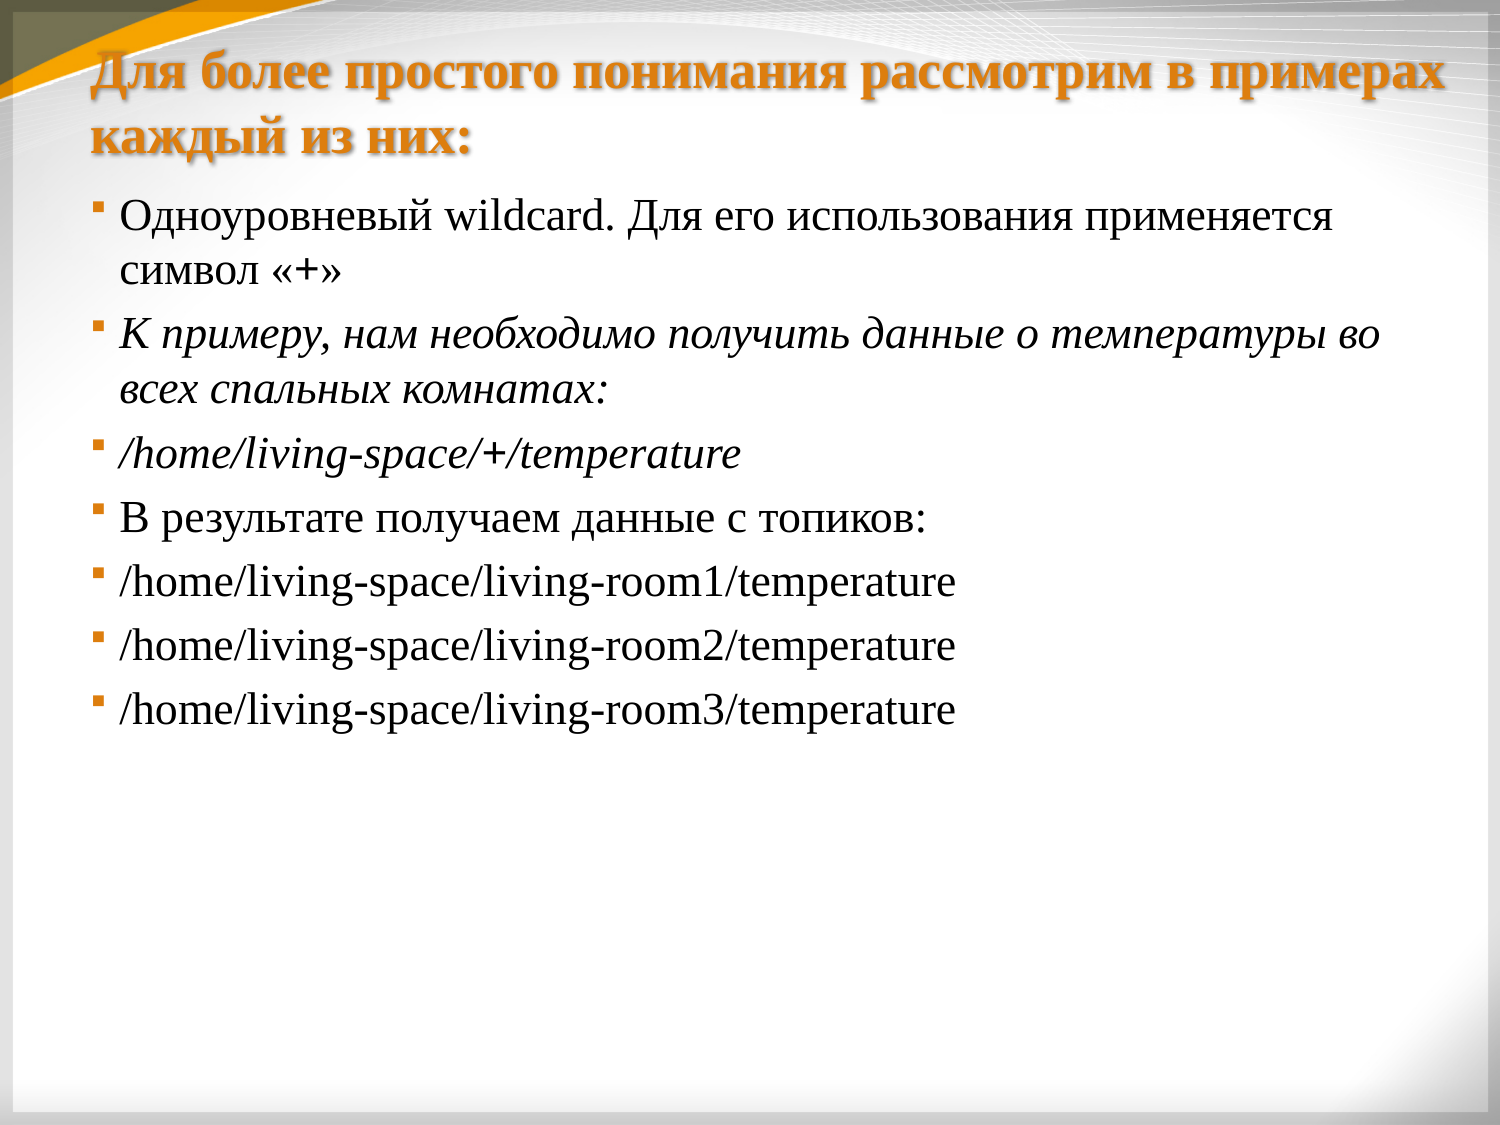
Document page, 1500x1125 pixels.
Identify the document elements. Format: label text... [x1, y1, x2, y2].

picture [0, 0, 1500, 1125]
title Для более простого понимания рассмотрим в примерах каждый из них: [75, 26, 1463, 172]
list Одноуровневый wildcard. Для его использования применяется символ «+» К примеру, нам необходимо получить данные о температуры во всех спальных комнатах: /home/living-space/+/temperature В результате получаем данные с топиков: /home/living-space/living-room1/temperature /home/living-space/living-room2/temperature /home/living-space/living-room3/temperature [75, 176, 1463, 1005]
